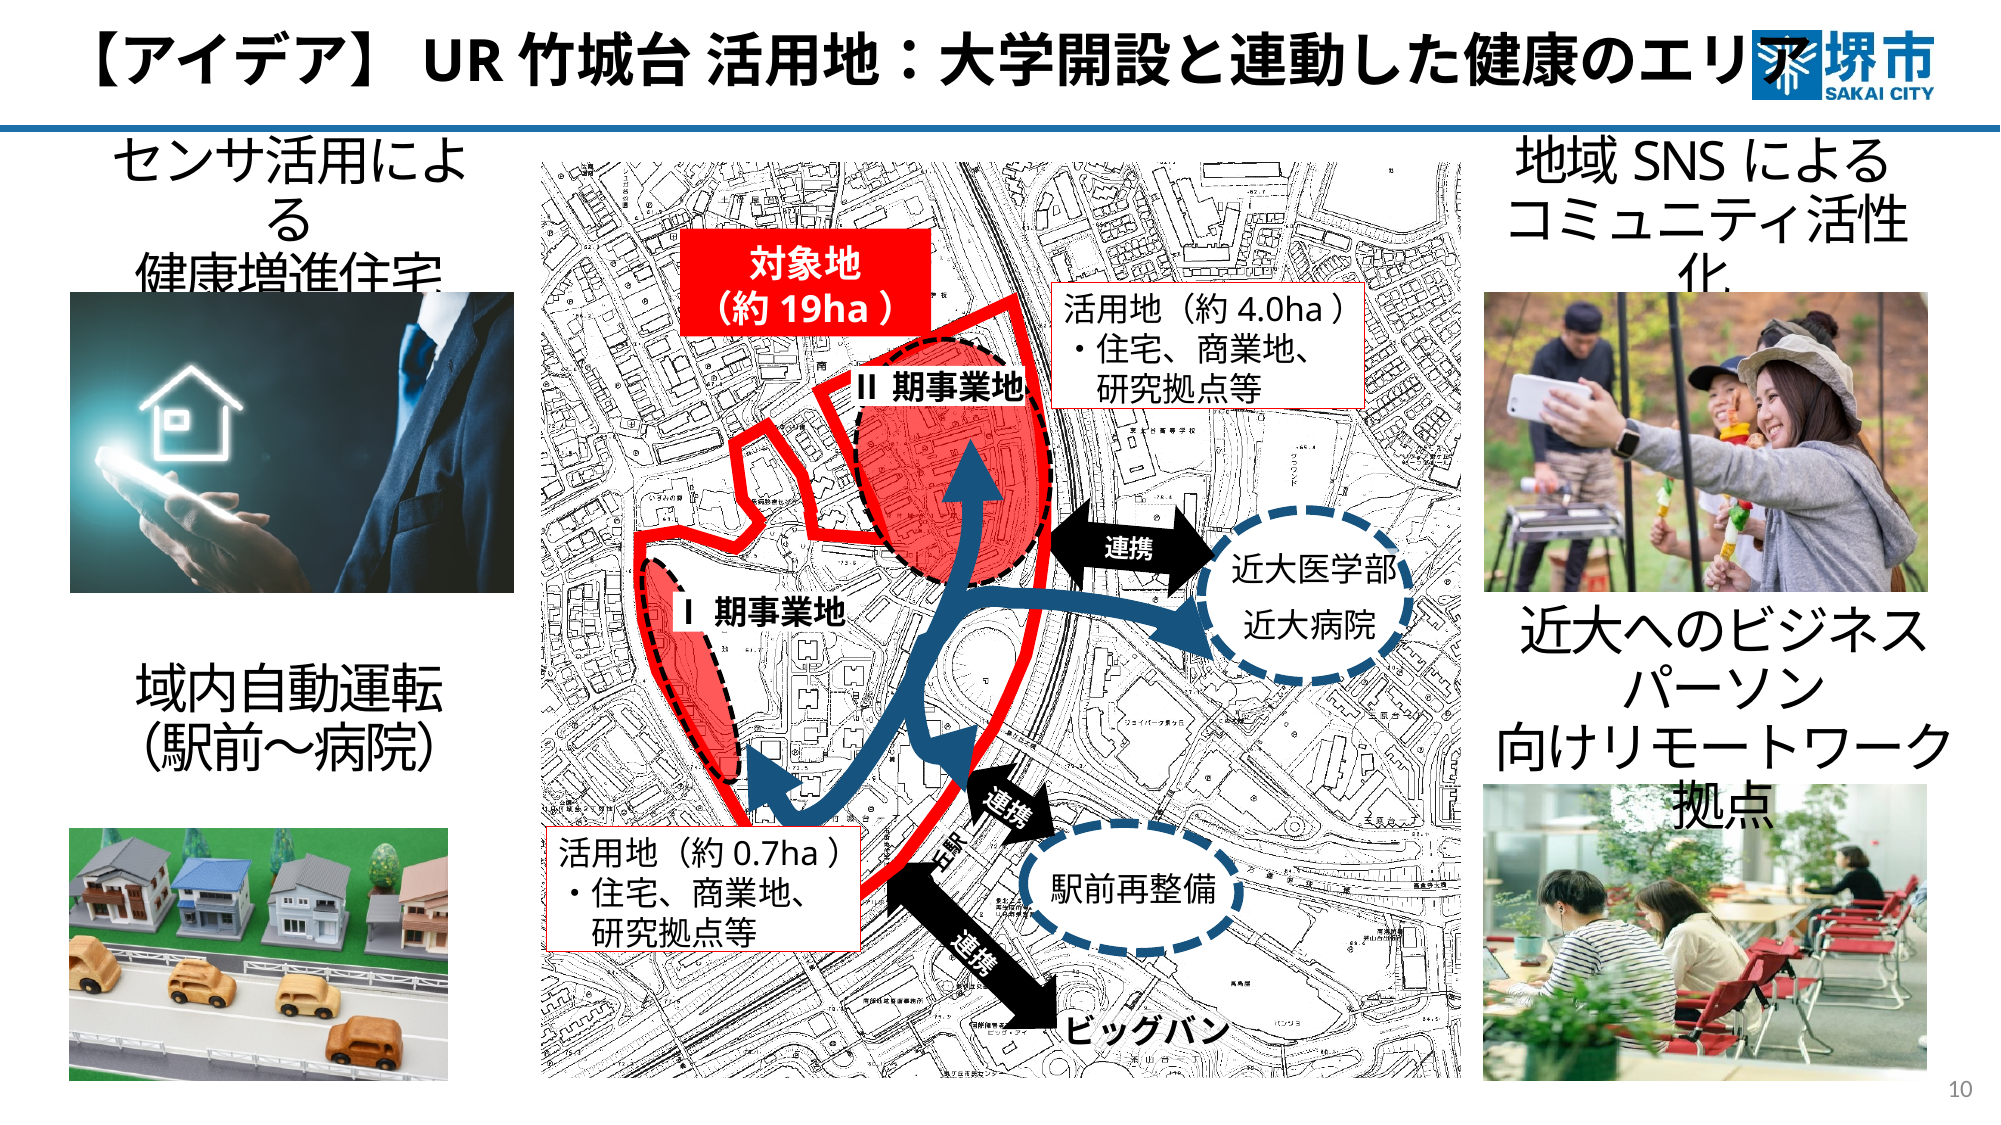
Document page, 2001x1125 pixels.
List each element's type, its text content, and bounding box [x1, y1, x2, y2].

picture [1484, 292, 1928, 592]
slide_number 10 [1537, 1057, 1988, 1118]
text_box 近大へのビジネスパーソン 向けリモートワーク拠点 [1461, 654, 1995, 787]
text_box 地域SNSによる コミュニティ活性化 [1483, 155, 1927, 289]
text_box センサ活用による 健康増進住宅 [69, 155, 509, 289]
picture [541, 162, 1461, 1078]
picture [1483, 784, 1927, 1081]
picture [69, 828, 448, 1081]
picture [70, 292, 514, 593]
title 【アイデア】UR竹城台 活用地：大学開設と連動した健康のエリア [0, 28, 1937, 98]
text_box 域内自動運転 （駅前～病院） [69, 654, 509, 787]
